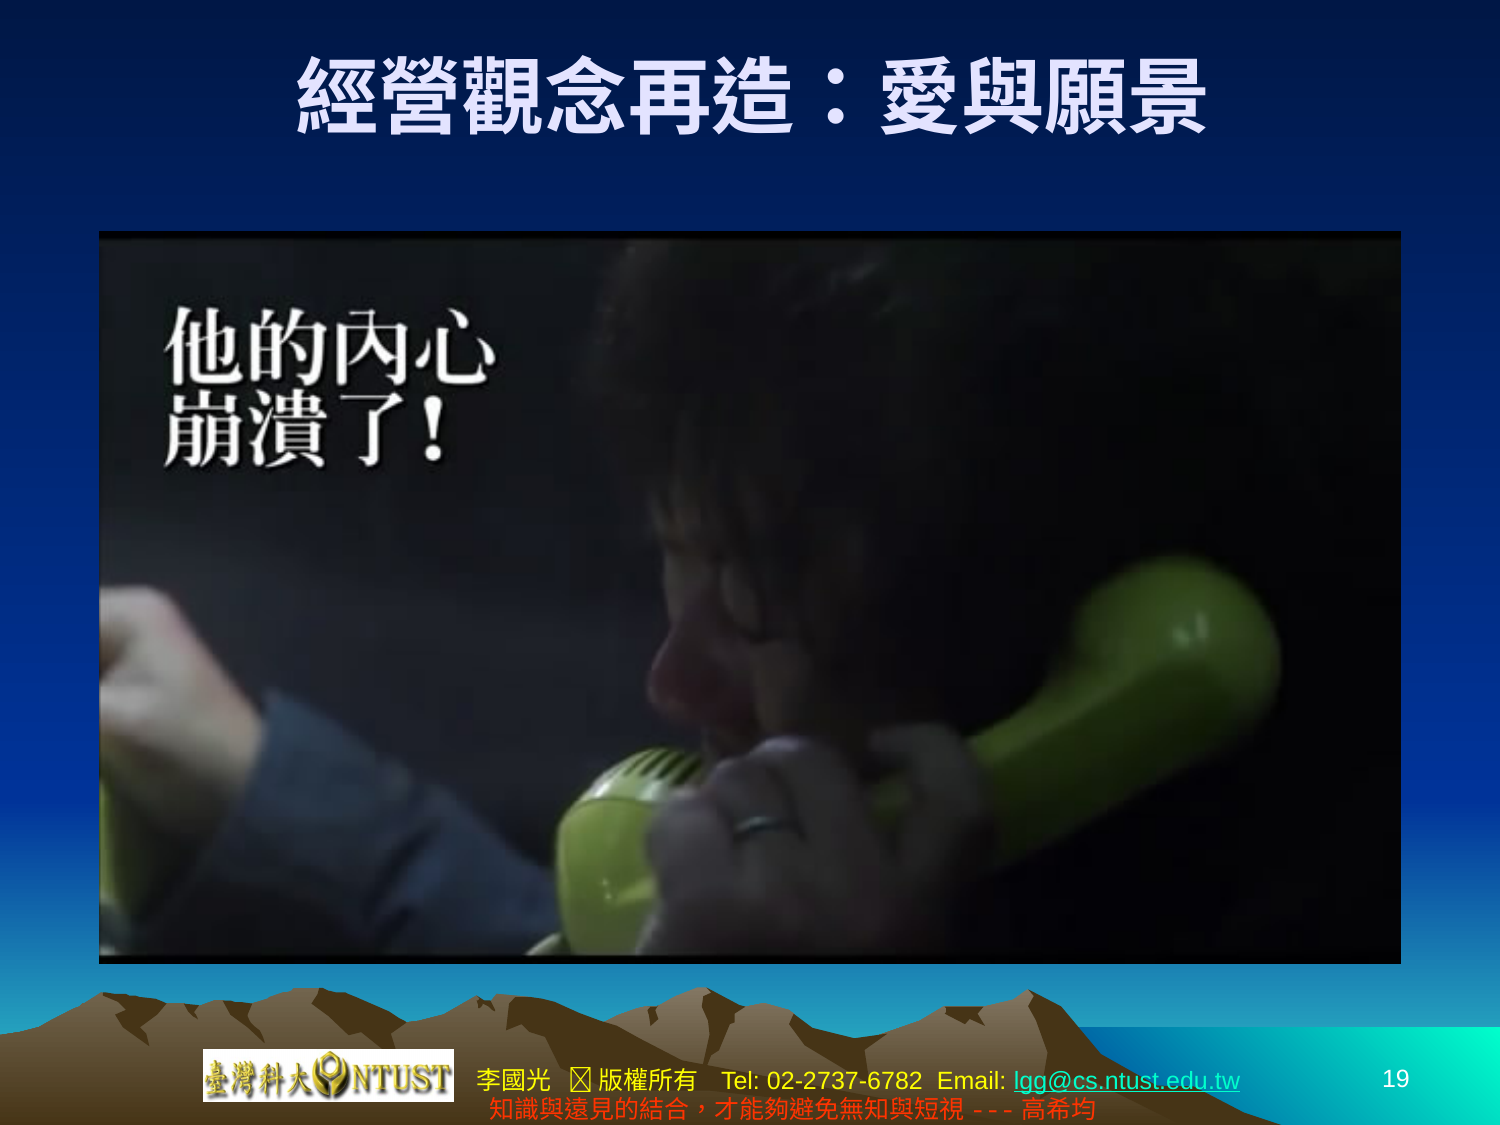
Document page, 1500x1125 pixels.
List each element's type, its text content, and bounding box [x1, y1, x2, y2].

picture [203, 1049, 454, 1102]
picture [98, 231, 1402, 965]
slide_number 19 [1074, 1024, 1426, 1101]
title 經營觀念再造：愛與願景 [77, 0, 1429, 188]
